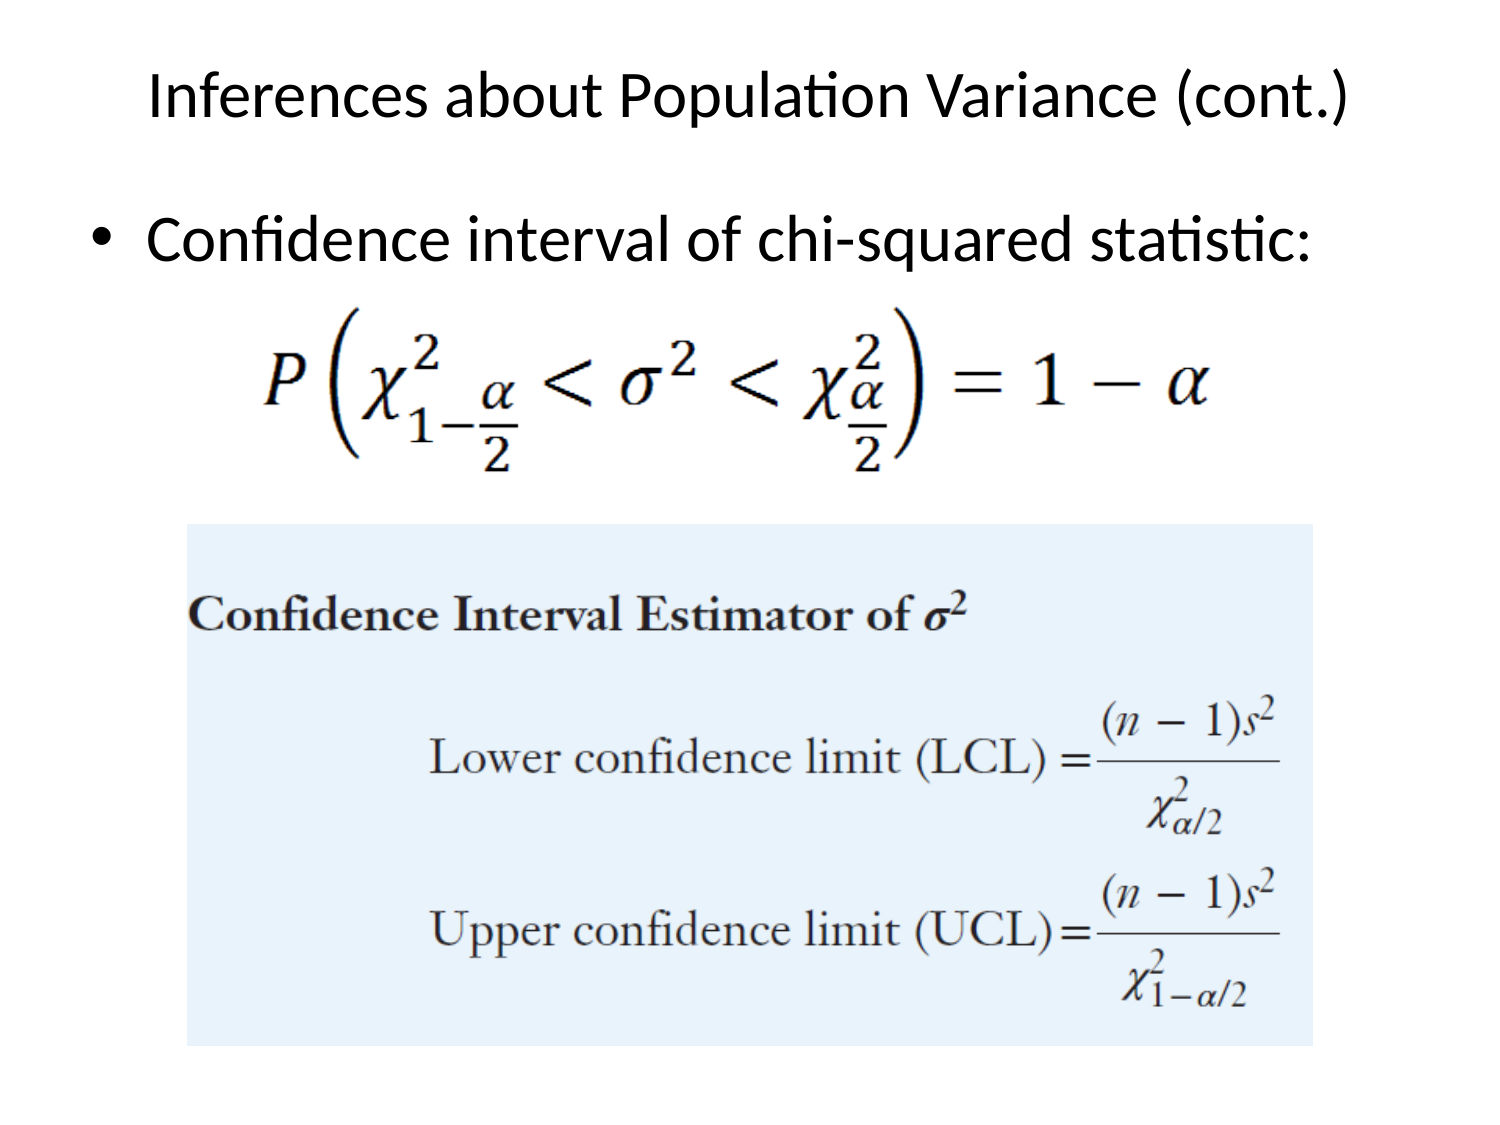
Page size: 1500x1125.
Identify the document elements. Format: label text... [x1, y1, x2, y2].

picture [187, 524, 1313, 1046]
title Inferences about Population Variance (cont.) [75, 45, 1425, 138]
list Confidence interval of chi-squared statistic: [75, 187, 1425, 1005]
picture [262, 299, 1213, 489]
